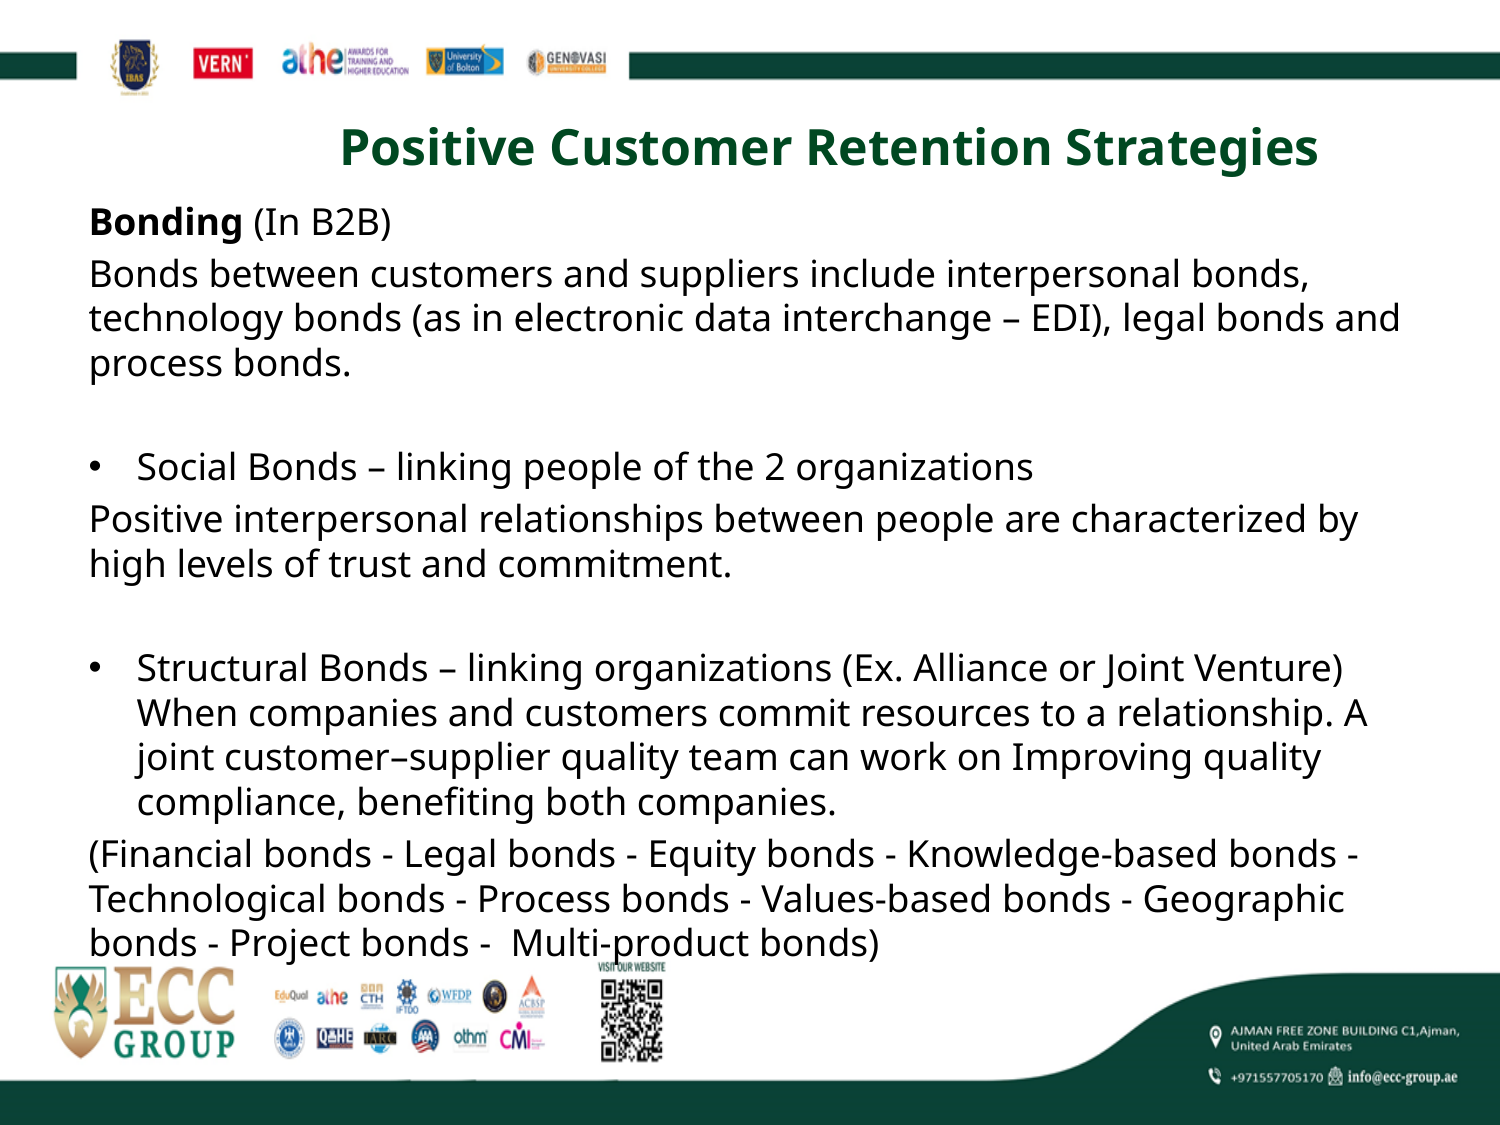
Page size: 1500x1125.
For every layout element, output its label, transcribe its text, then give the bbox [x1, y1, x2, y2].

text_box Positive Customer Retention Strategies [289, 72, 1370, 218]
picture [0, 0, 1500, 1125]
list Bonding (In B2B) Bonds between customers and suppliers include interpersonal bonds, technology bonds (as in electronic data interchange – EDI), legal bonds and process bonds. Social Bonds – linking people of the 2 organizations Positive interpersonal relationships between people are characterized by high levels of trust and commitment. Structural Bonds – linking organizations (Ex. Alliance or Joint Venture) When companies and customers commit resources to a relationship. A joint customer–supplier quality team can work on Improving quality compliance, benefiting both companies. (Financial bonds - Legal bonds - Equity bonds - Knowledge-based bonds - Technological bonds - Process bonds - Values-based bonds - Geographic bonds - Project bonds - Multi-product bonds) [73, 190, 1453, 980]
